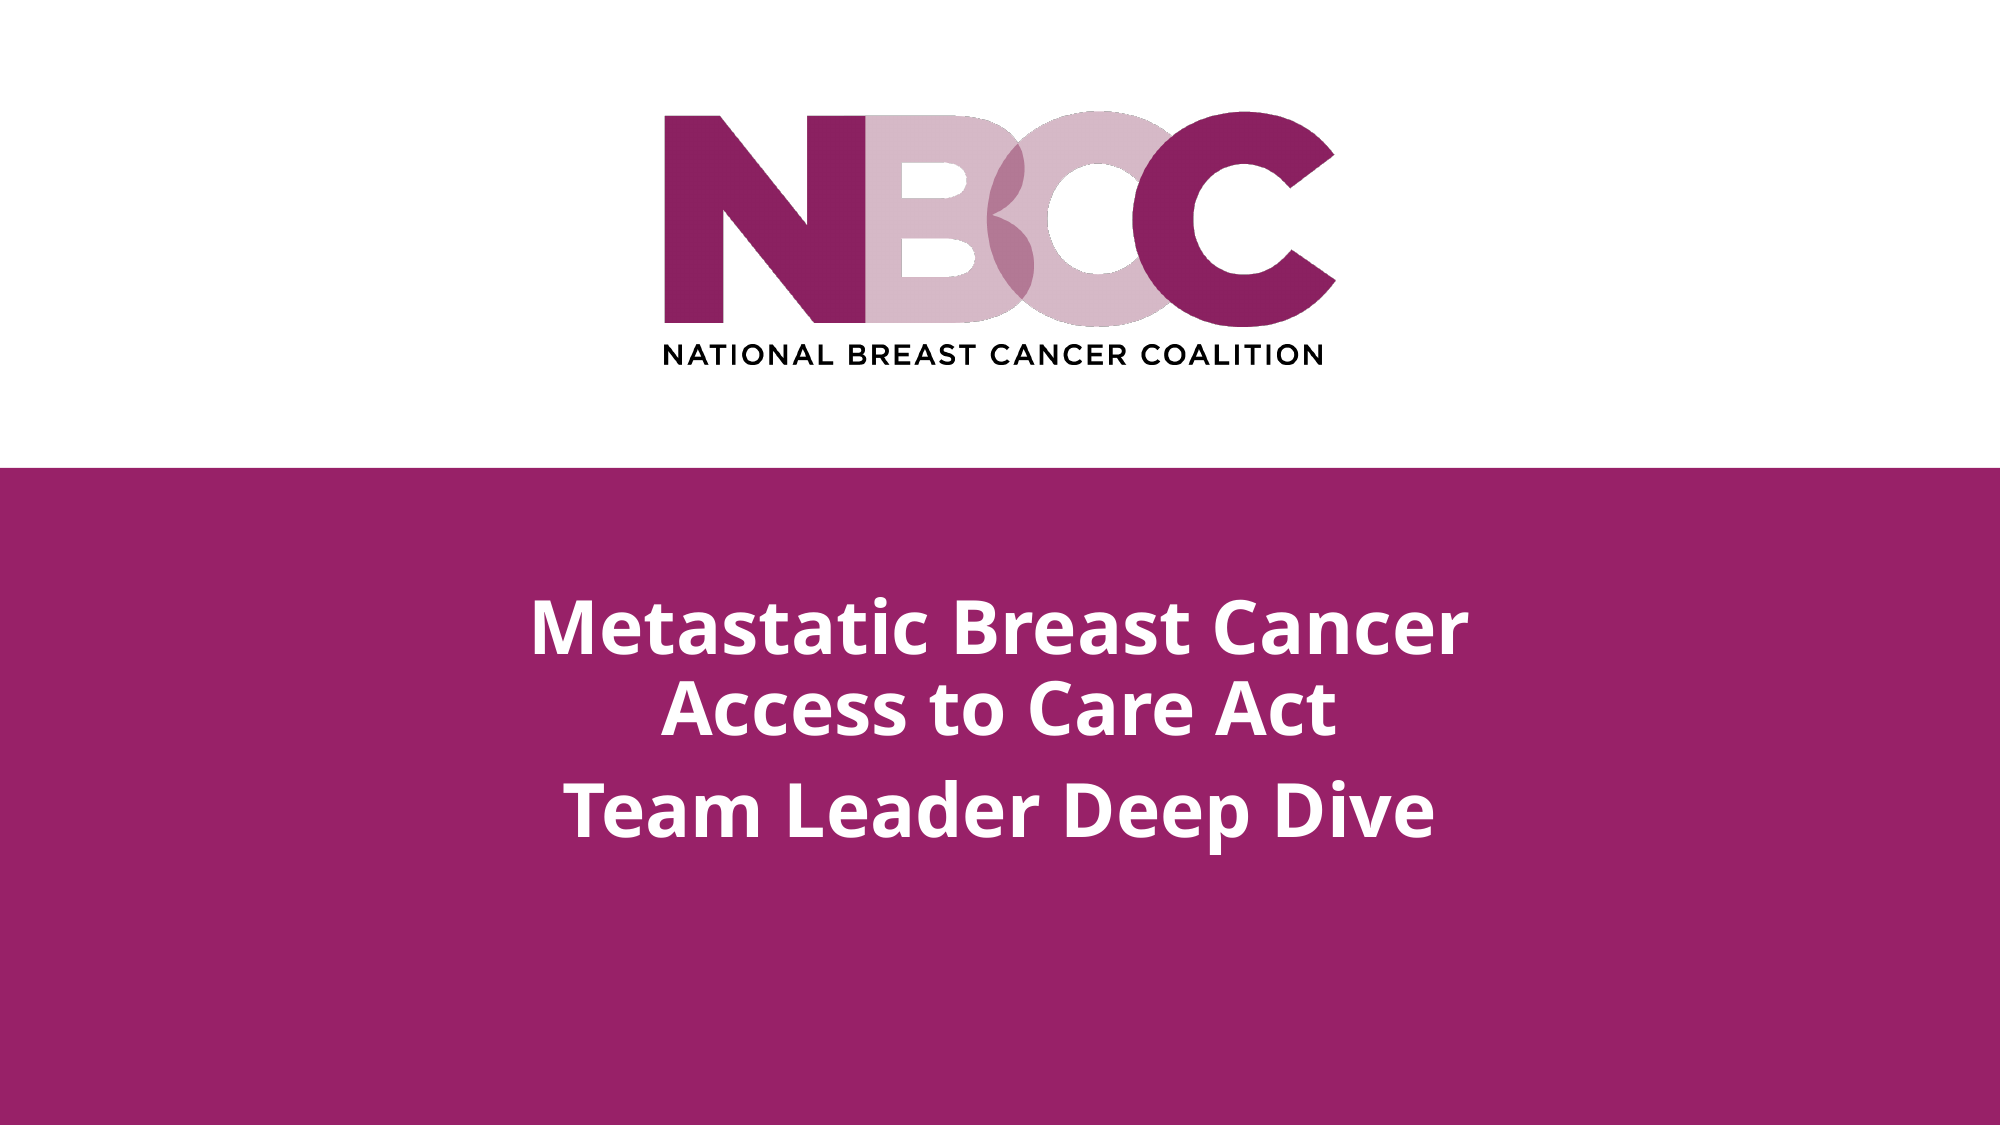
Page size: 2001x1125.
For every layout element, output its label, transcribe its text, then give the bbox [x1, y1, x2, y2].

picture [664, 111, 1336, 365]
list Metastatic Breast Cancer Access to Care Act Team Leader Deep Dive [443, 646, 1557, 797]
